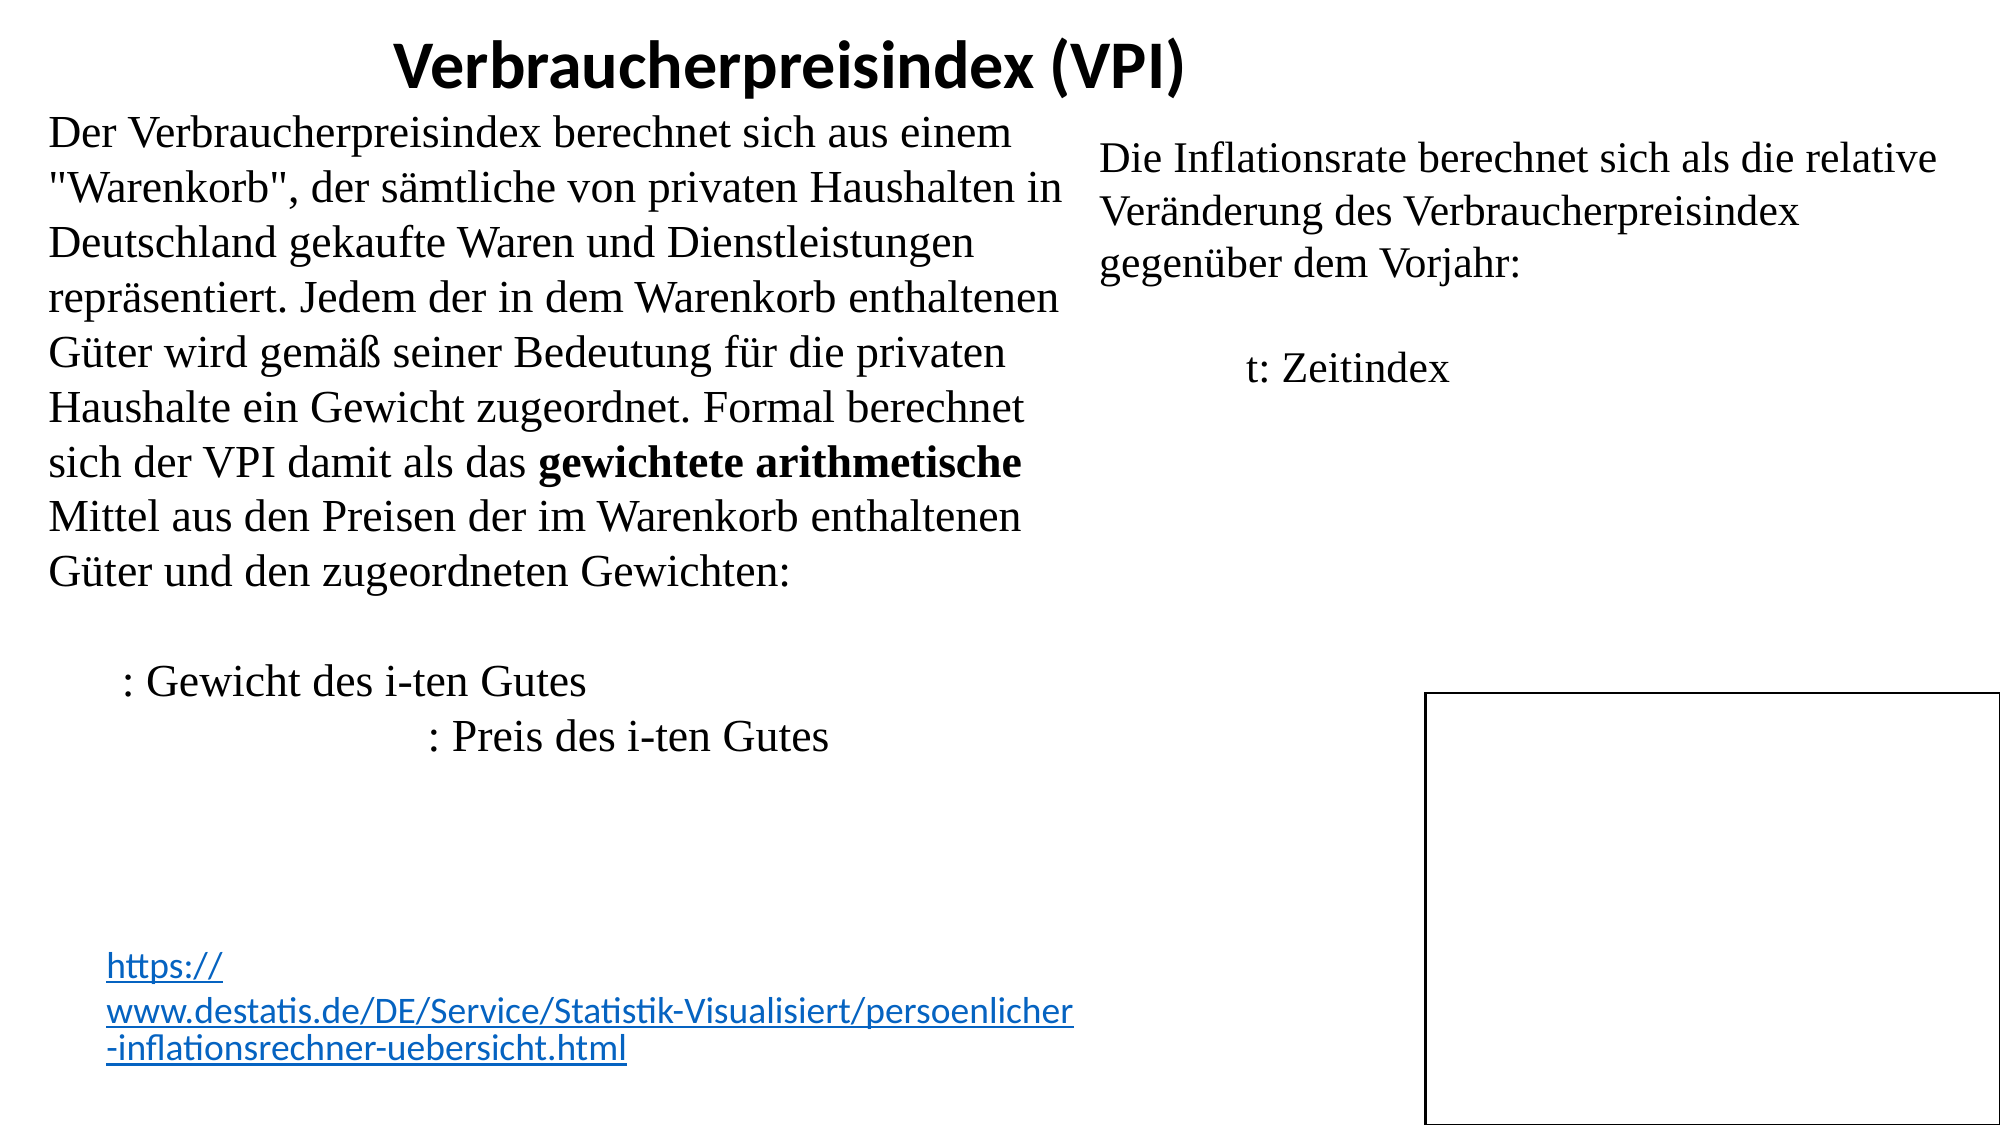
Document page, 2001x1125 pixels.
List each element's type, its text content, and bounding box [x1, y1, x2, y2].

text_box https://www.destatis.de/DE/Service/Statistik-Visualisiert/persoenlicher-inflationsrechner-uebersicht.html [91, 933, 1092, 1084]
text_box Verbraucherpreisindex (VPI) [153, 0, 1428, 123]
text_box [1424, 692, 2000, 1125]
